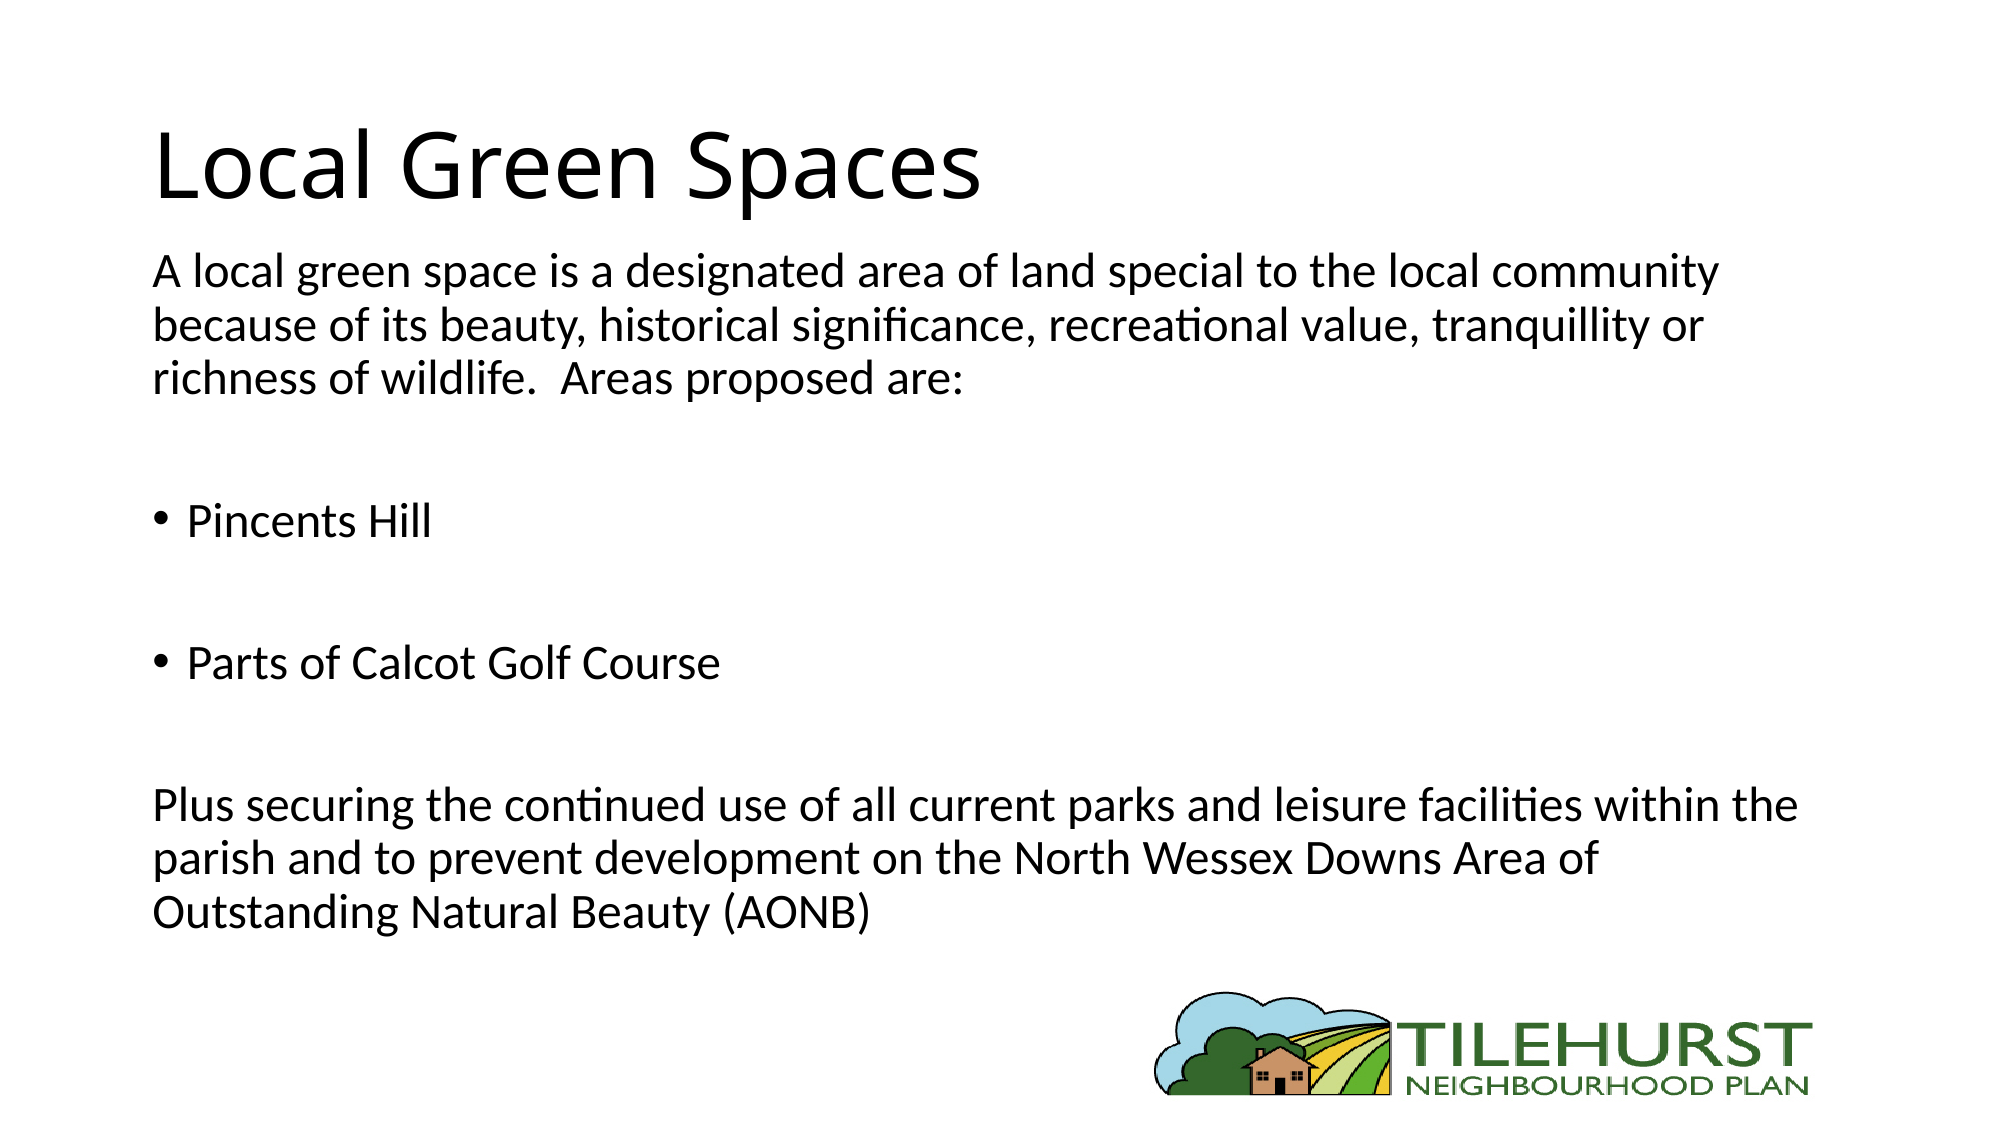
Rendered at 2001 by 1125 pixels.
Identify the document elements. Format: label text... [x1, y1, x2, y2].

title Local Green Spaces [137, 59, 1863, 237]
picture [1149, 991, 1815, 1102]
list A local green space is a designated area of land special to the local community because of its beauty, historical significance, recreational value, tranquillity or richness of wildlife. Areas proposed are: Pincents Hill Parts of Calcot Golf Course Plus securing the continued use of all current parks and leisure facilities within the parish and to prevent development on the North Wessex Downs Area of Outstanding Natural Beauty (AONB) [137, 237, 1863, 952]
